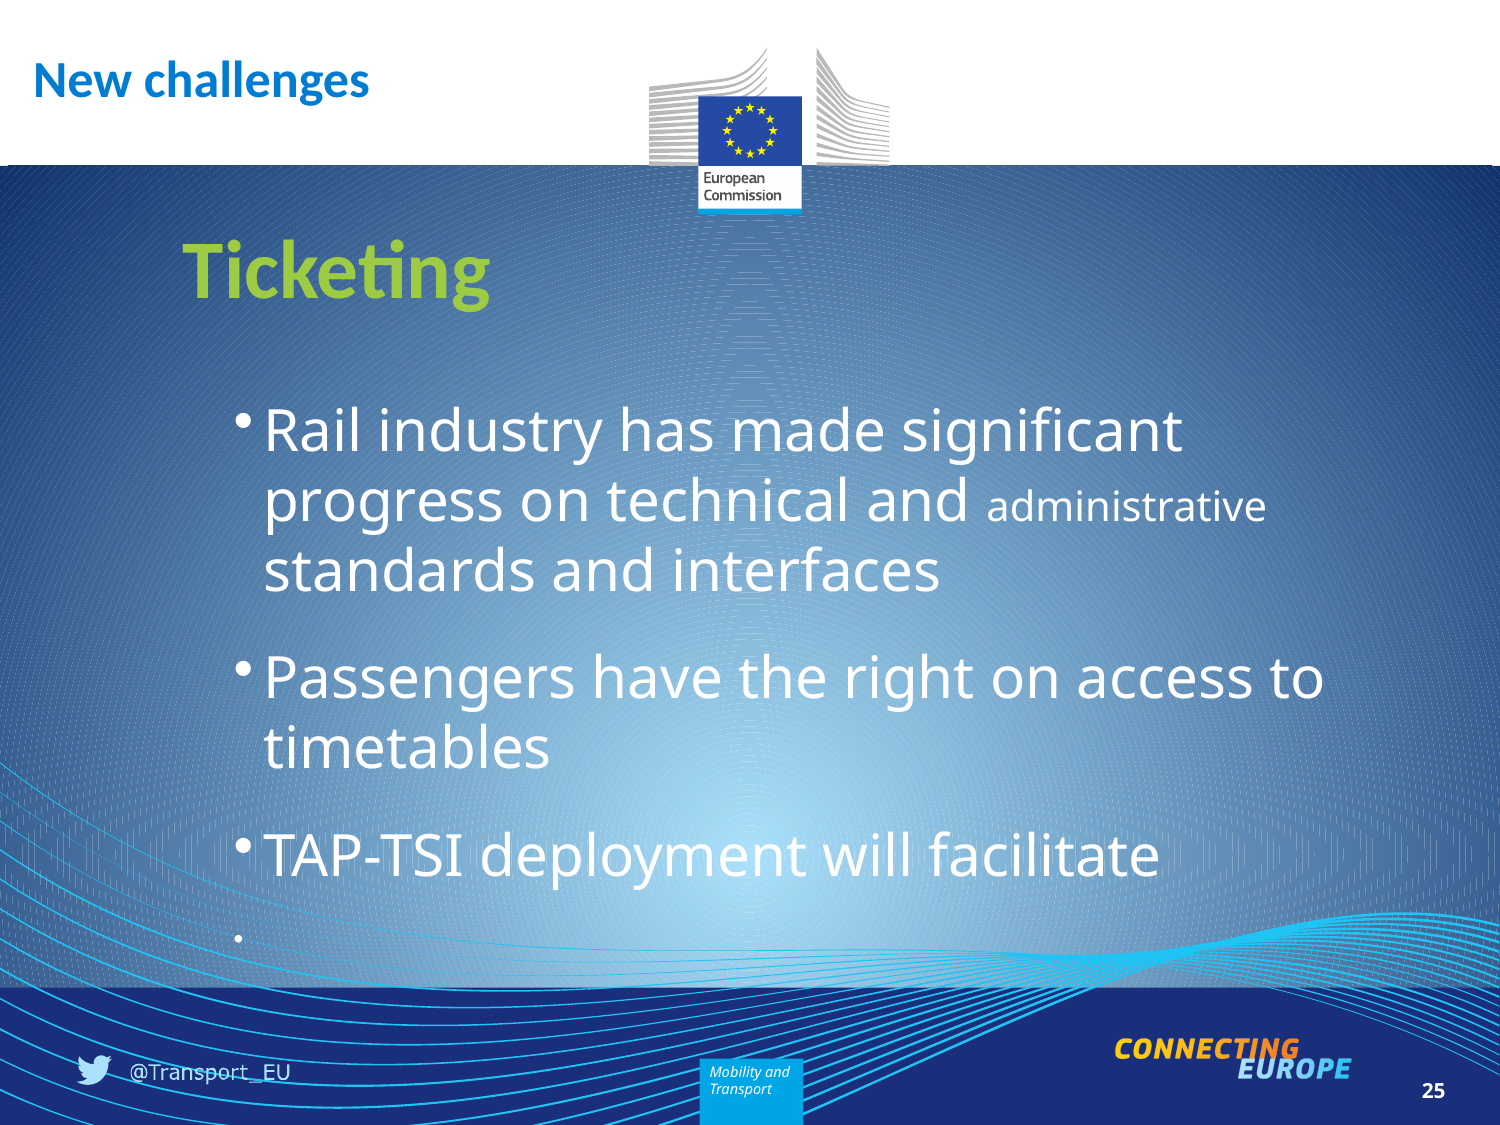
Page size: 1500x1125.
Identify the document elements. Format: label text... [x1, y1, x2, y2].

text_box 25 [1407, 1069, 1471, 1110]
picture [1112, 1036, 1355, 1081]
list Rail industry has made significant progress on technical and administrative standards and interfaces Passengers have the right on access to timetables TAP-TSI deployment will facilitate [218, 385, 1350, 939]
title Ticketing [183, 208, 1365, 279]
text_box New challenges [18, 38, 633, 116]
